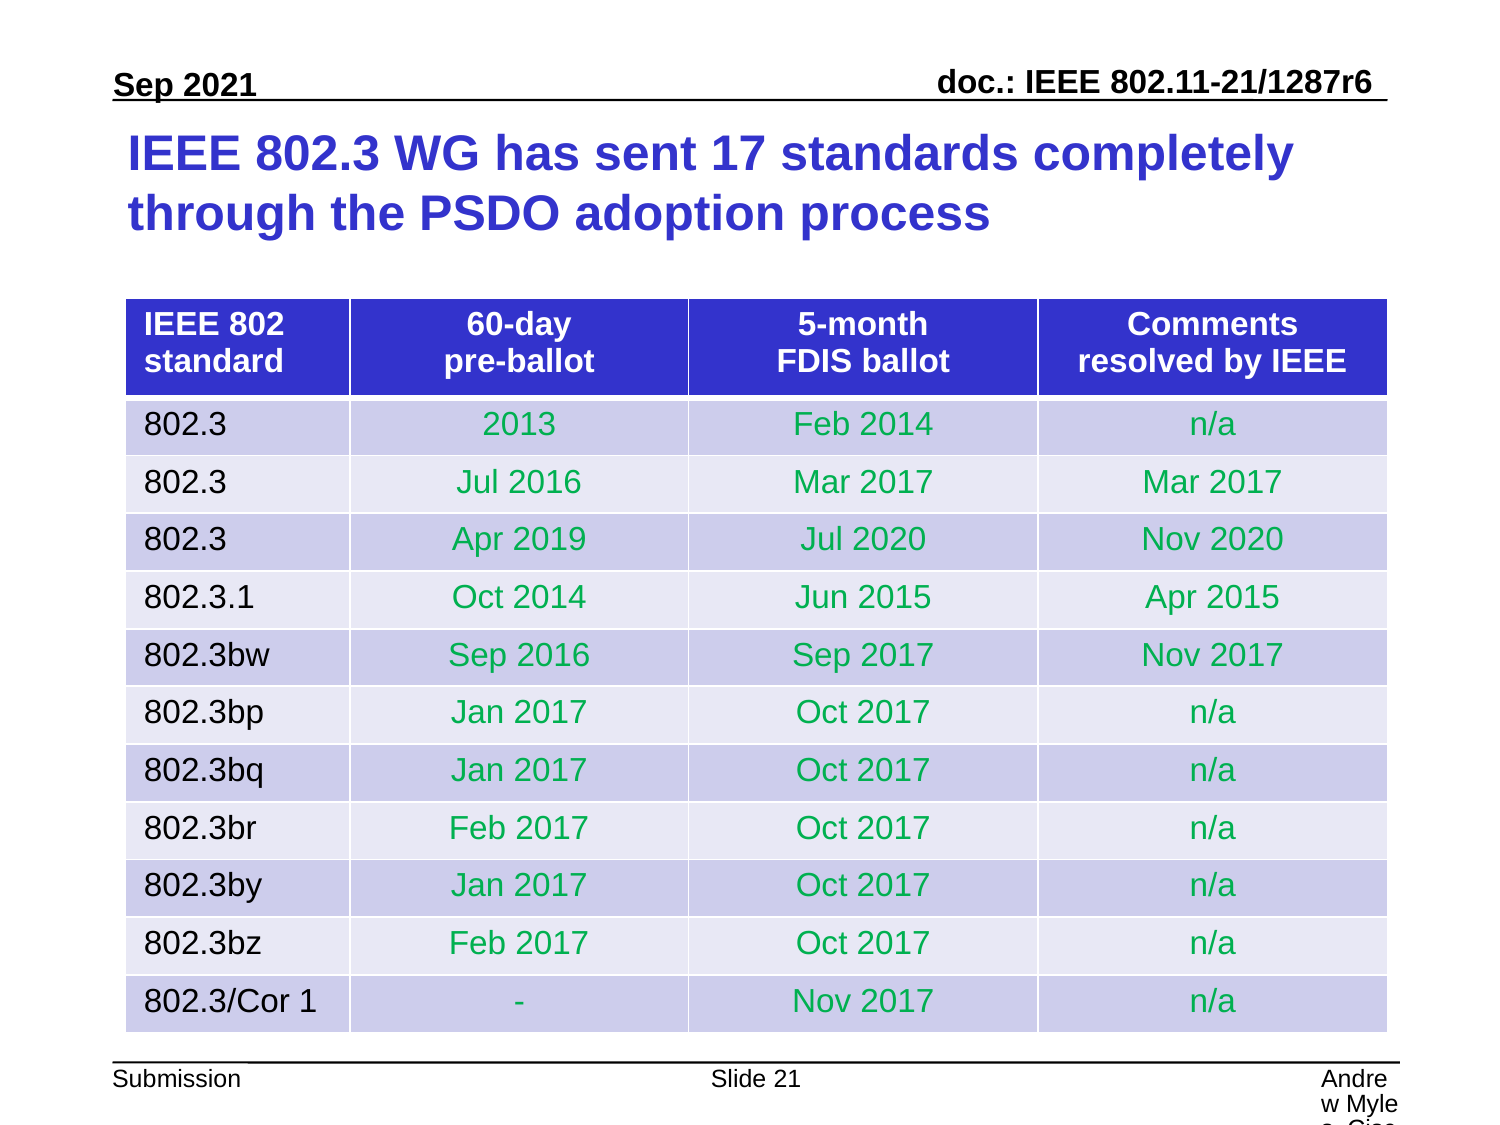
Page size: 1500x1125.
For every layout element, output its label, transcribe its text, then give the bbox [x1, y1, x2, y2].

table_cell n/a [1039, 745, 1387, 801]
table_header 60-day pre-ballot [351, 299, 688, 395]
table_cell Nov 2017 [1039, 630, 1387, 685]
table_cell Oct 2017 [689, 918, 1037, 974]
slide_number Slide 21 [709, 1061, 803, 1093]
table_cell Mar 2017 [689, 456, 1037, 512]
table_cell 802.3 [126, 401, 349, 455]
table_cell Jul 2016 [351, 456, 688, 512]
table_cell 802.3bq [126, 745, 349, 801]
table_cell Mar 2017 [1039, 456, 1387, 512]
table_cell n/a [1039, 803, 1387, 859]
title IEEE 802.3 WG has sent 17 standards completely through the PSDO adoption process [112, 112, 1388, 288]
table_cell Jan 2017 [351, 687, 688, 743]
table_cell 802.3bp [126, 687, 349, 743]
footer Andrew Myles, Cisco [1320, 1061, 1402, 1093]
table_cell Jan 2017 [351, 860, 688, 916]
table_header Comments resolved by IEEE [1039, 299, 1387, 395]
table_cell Jul 2020 [689, 514, 1037, 570]
table_cell 2013 [351, 401, 688, 455]
table_cell n/a [1039, 860, 1387, 916]
table_cell 802.3br [126, 803, 349, 859]
table_cell 802.3bw [126, 630, 349, 685]
table_cell 802.3.1 [126, 572, 349, 628]
table_cell Sep 2017 [689, 630, 1037, 685]
table_cell Jun 2015 [689, 572, 1037, 628]
table_cell n/a [1039, 976, 1387, 1032]
table_cell Apr 2015 [1039, 572, 1387, 628]
table_cell Feb 2017 [351, 918, 688, 974]
table_cell 802.3bz [126, 918, 349, 974]
table_cell Jan 2017 [351, 745, 688, 801]
table_header IEEE 802 standard [126, 299, 349, 395]
table_cell Feb 2014 [689, 401, 1037, 455]
table_cell Oct 2017 [689, 803, 1037, 859]
table_cell 802.3by [126, 860, 349, 916]
table_cell Oct 2014 [351, 572, 688, 628]
table_cell n/a [1039, 687, 1387, 743]
table_cell Nov 2017 [689, 976, 1037, 1032]
table_cell - [351, 976, 688, 1032]
table_cell Sep 2016 [351, 630, 688, 685]
table_cell n/a [1039, 401, 1387, 455]
table_cell n/a [1039, 918, 1387, 974]
table_cell Oct 2017 [689, 687, 1037, 743]
table_cell 802.3 [126, 456, 349, 512]
table_cell Oct 2017 [689, 860, 1037, 916]
table_cell Oct 2017 [689, 745, 1037, 801]
table_cell Nov 2020 [1039, 514, 1387, 570]
table_cell 802.3/Cor 1 [126, 976, 349, 1032]
table_cell Feb 2017 [351, 803, 688, 859]
table_header 5-month FDIS ballot [689, 299, 1037, 395]
table_cell 802.3 [126, 514, 349, 570]
table_cell Apr 2019 [351, 514, 688, 570]
